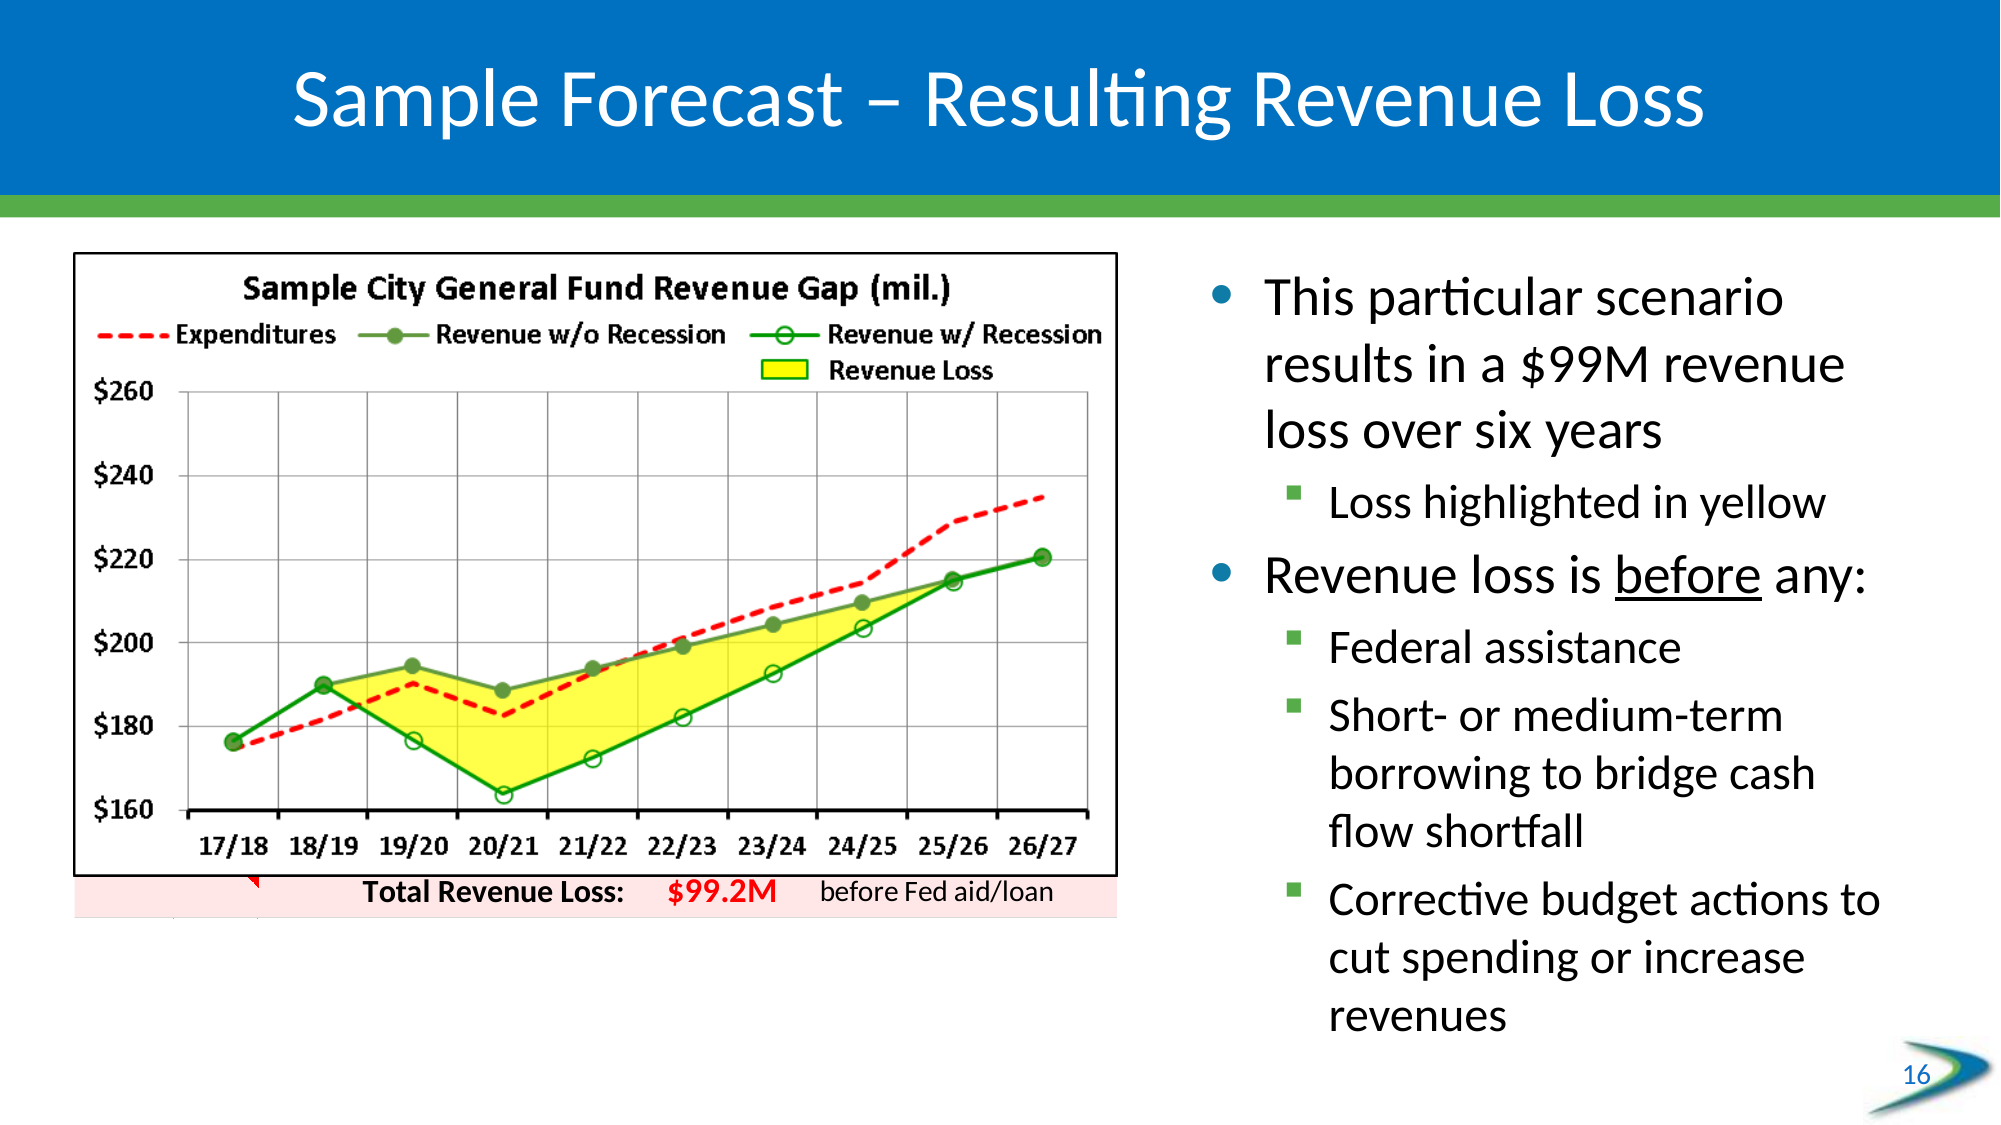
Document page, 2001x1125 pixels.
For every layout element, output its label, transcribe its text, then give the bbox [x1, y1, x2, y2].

list This particular scenario results in a $99M revenue loss over six years Loss highlighted in yellow Revenue loss is before any: Federal assistance Short- or medium-term borrowing to bridge cash flow shortfall Corrective budget actions to cut spending or increase revenues [1194, 253, 1917, 1068]
picture [73, 252, 1119, 919]
picture [1863, 1036, 2000, 1125]
title Sample Forecast – Resulting Revenue Loss [0, 0, 2000, 195]
slide_number 16 [1841, 1042, 1992, 1103]
